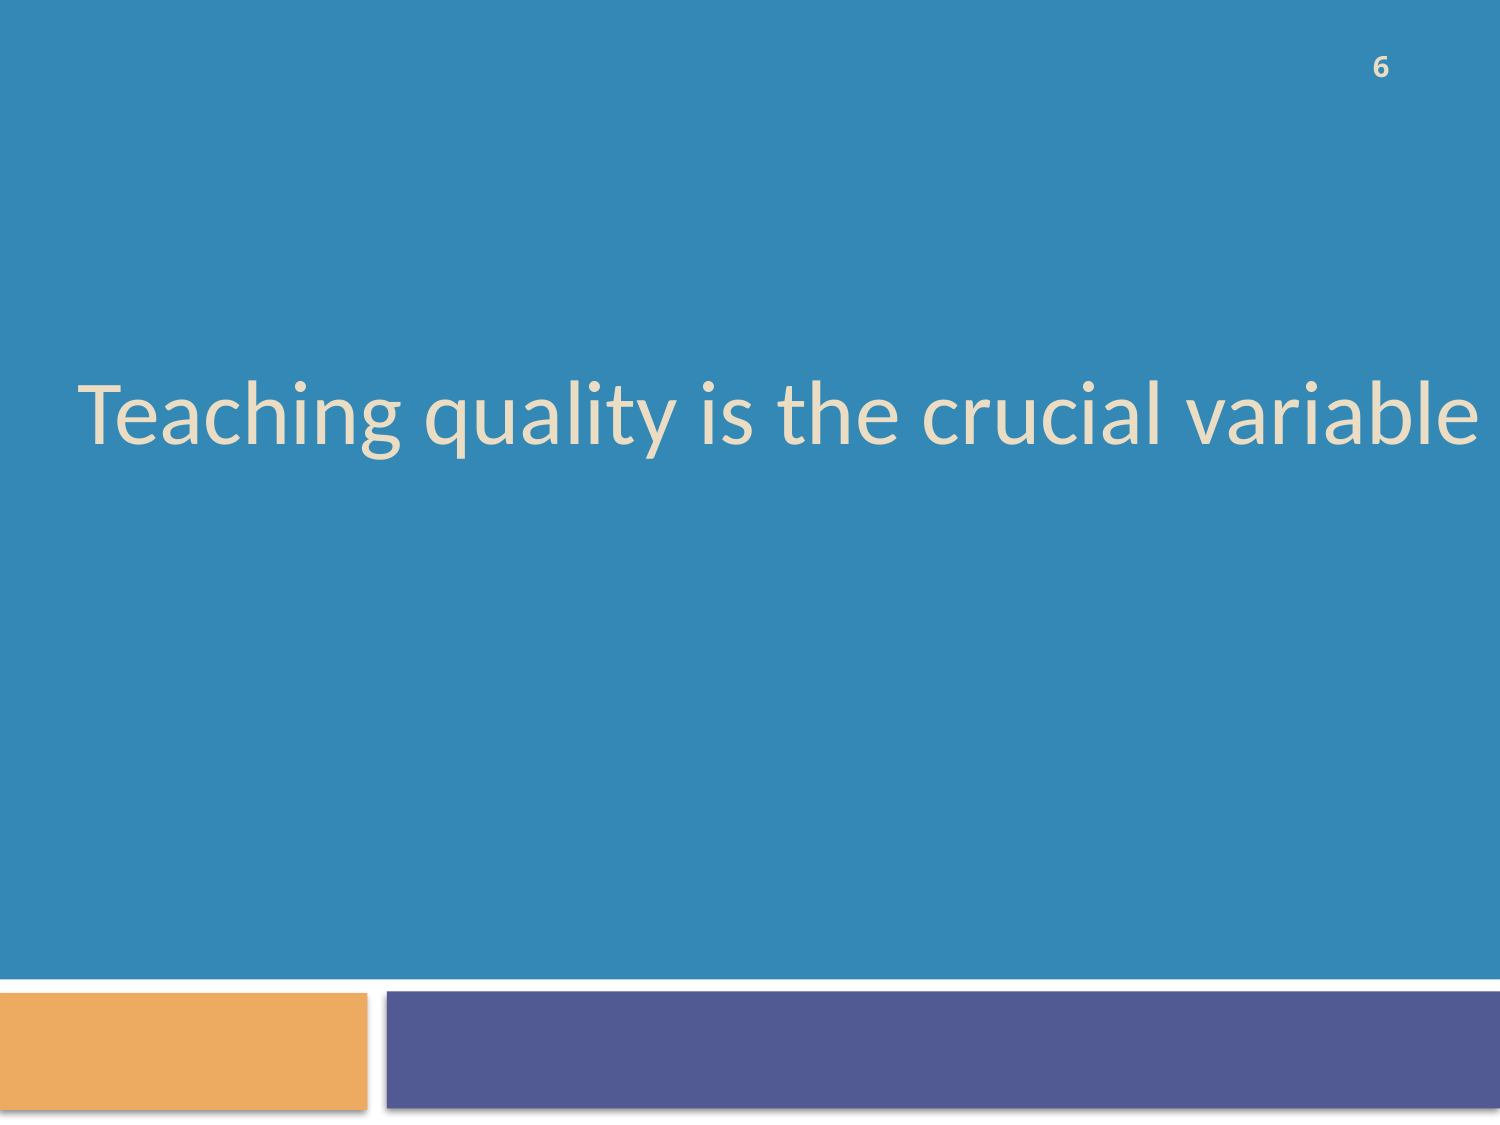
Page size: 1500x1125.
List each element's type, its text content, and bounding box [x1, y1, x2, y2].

slide_number 6 [1312, 37, 1450, 100]
title Teaching quality is the crucial variable [62, 97, 1500, 718]
